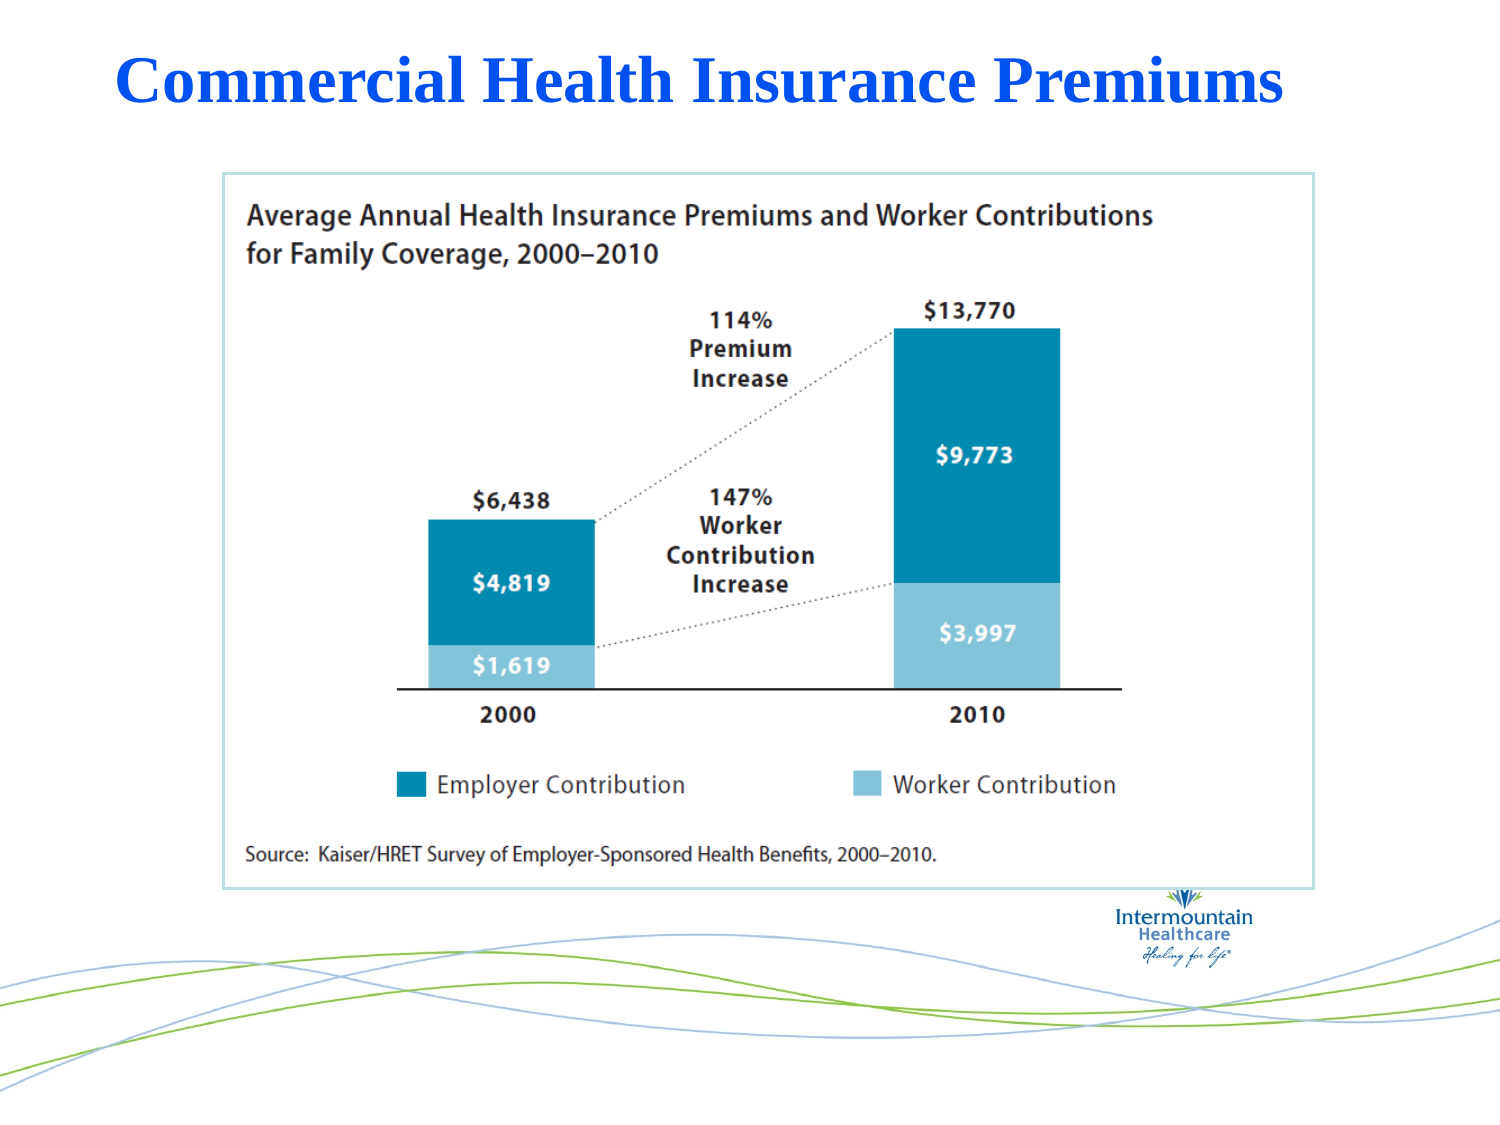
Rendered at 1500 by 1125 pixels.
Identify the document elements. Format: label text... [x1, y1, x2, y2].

picture [0, 0, 1500, 1125]
text_box Commercial Health Insurance Premiums [99, 37, 1413, 163]
